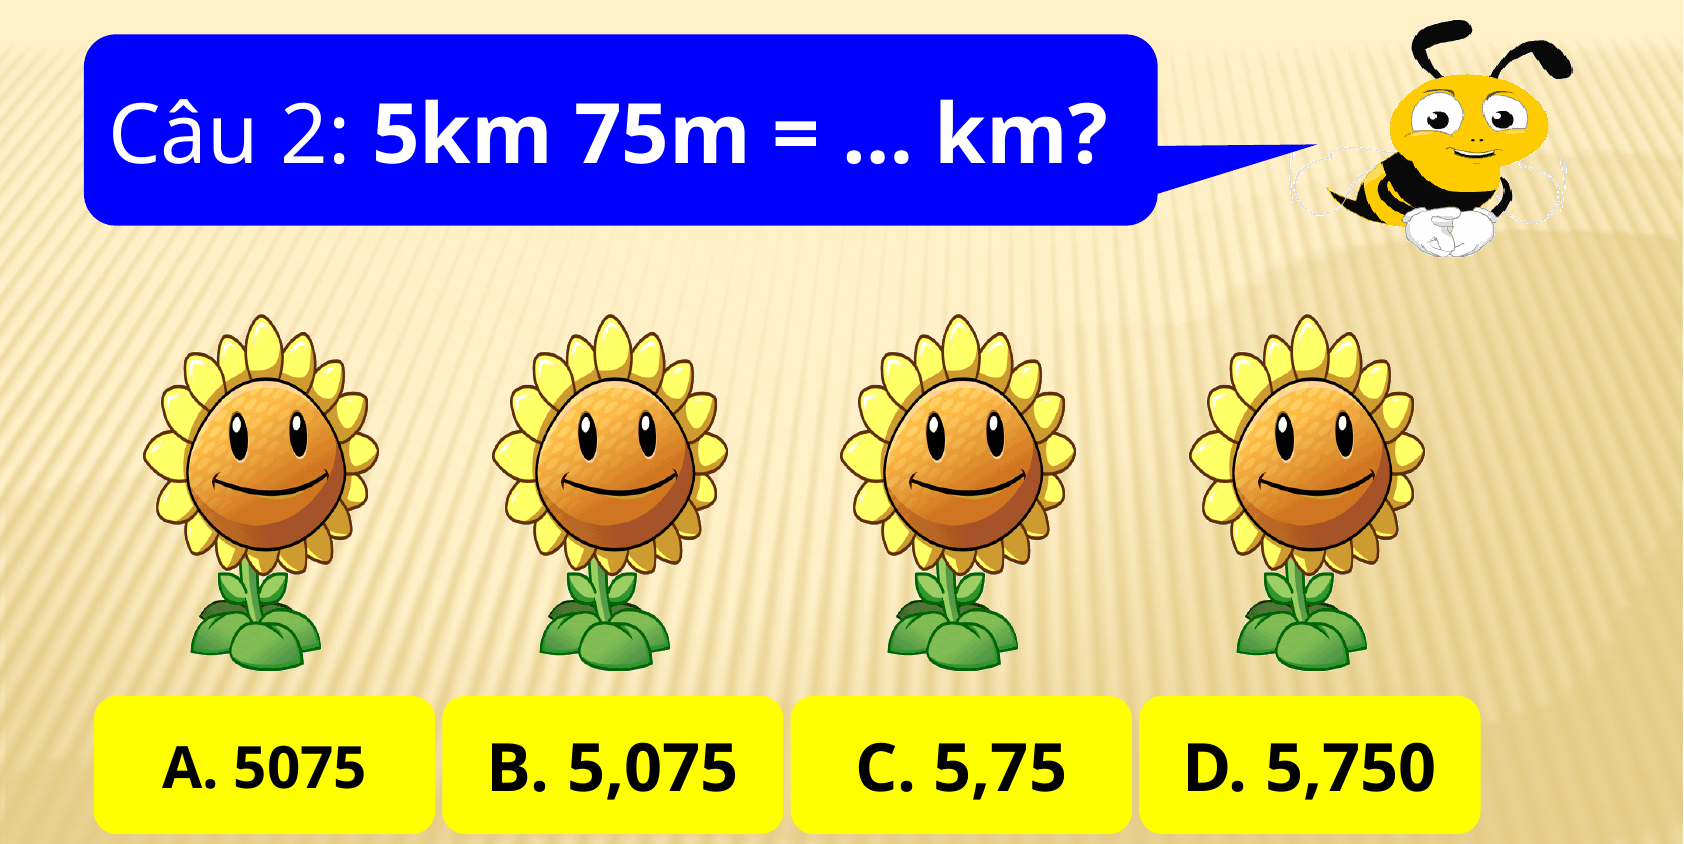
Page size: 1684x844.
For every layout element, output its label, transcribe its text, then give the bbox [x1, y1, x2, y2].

text_box B. 5,075 [440, 718, 786, 837]
text_box A. 5075 [91, 718, 438, 837]
text_box Câu 2: 5km 75m = … km? [81, 32, 1243, 216]
text_box D. 5,750 [1137, 718, 1483, 837]
text_box C. 5,75 [788, 718, 1135, 837]
picture [83, 0, 1606, 700]
